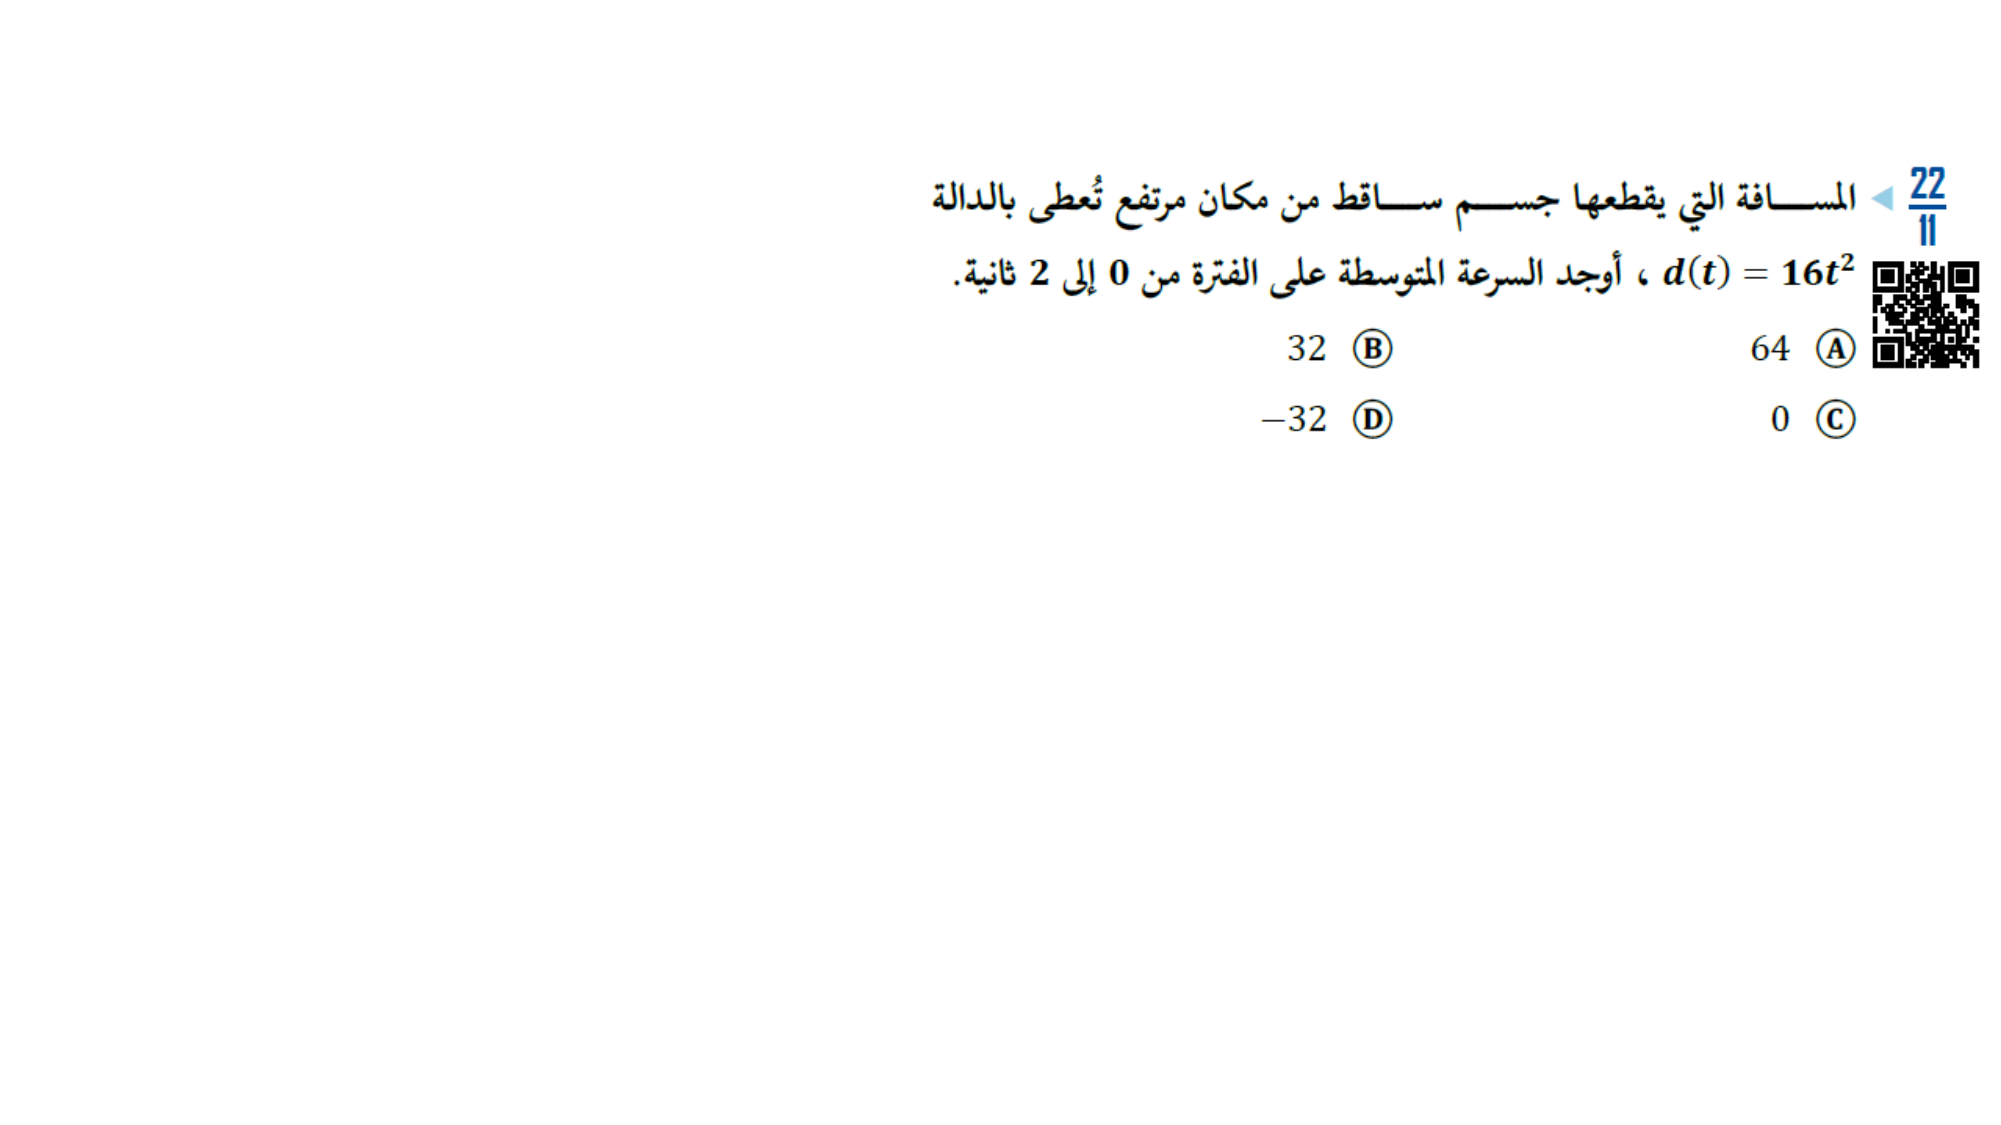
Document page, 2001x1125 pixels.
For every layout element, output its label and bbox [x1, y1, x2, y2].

picture [920, 150, 1992, 458]
